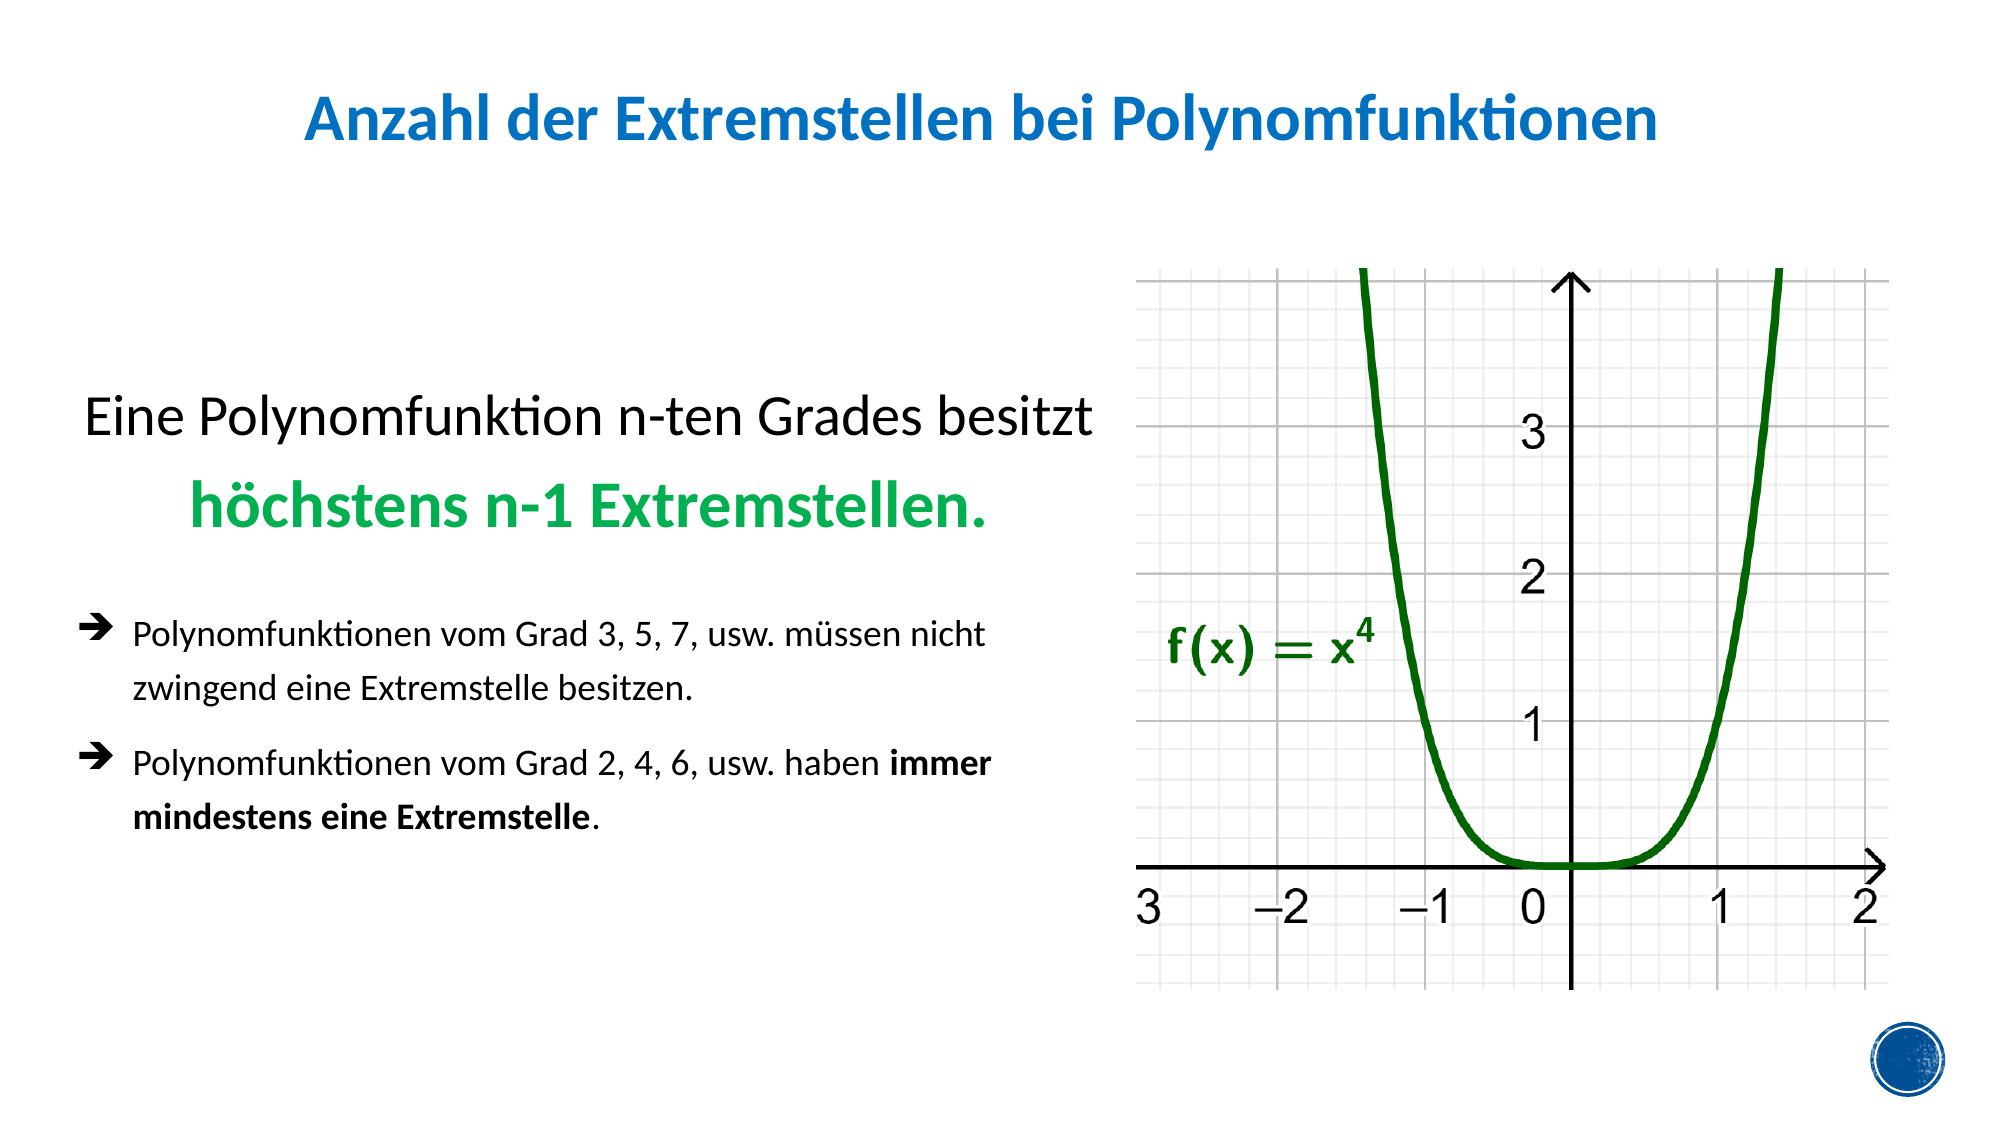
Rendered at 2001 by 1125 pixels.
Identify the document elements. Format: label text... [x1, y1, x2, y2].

text_box Eine Polynomfunktion n-ten Grades besitzt höchstens n-1 Extremstellen. Polynomfunktionen vom Grad 3, 5, 7, usw. müssen nicht zwingend eine Extremstelle besitzen. Polynomfunktionen vom Grad 2, 4, 6, usw. haben immer mindestens eine Extremstelle. [61, 364, 1118, 845]
picture [1136, 268, 1889, 990]
text_box Anzahl der Extremstellen bei Polynomfunktionen [33, 66, 1932, 162]
